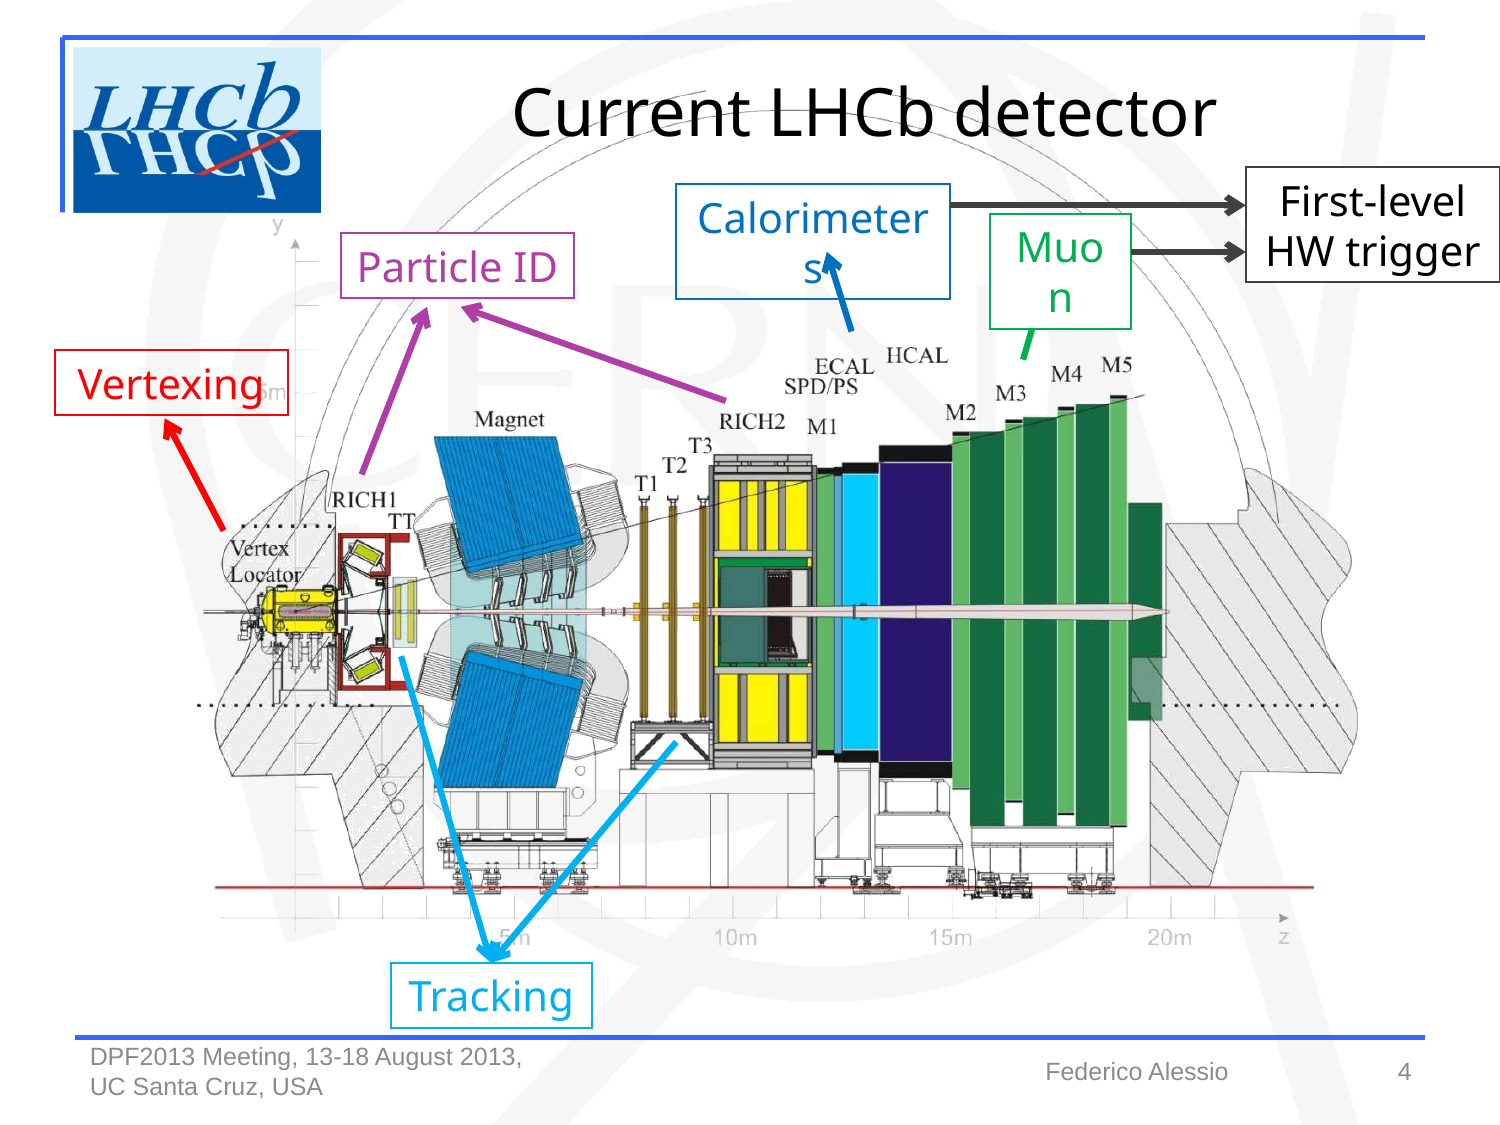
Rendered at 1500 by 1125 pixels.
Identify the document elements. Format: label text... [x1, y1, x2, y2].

text_box Current LHCb detector [317, 62, 1413, 158]
slide_number 4 [1076, 1040, 1427, 1101]
text_box Vertexing [54, 350, 138, 415]
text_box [949, 167, 1500, 284]
footer Federico Alessio [963, 1040, 1076, 1101]
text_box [340, 232, 727, 475]
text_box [676, 183, 951, 332]
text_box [390, 656, 677, 1029]
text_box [164, 418, 224, 531]
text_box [989, 292, 1131, 360]
picture [0, 0, 1500, 1125]
